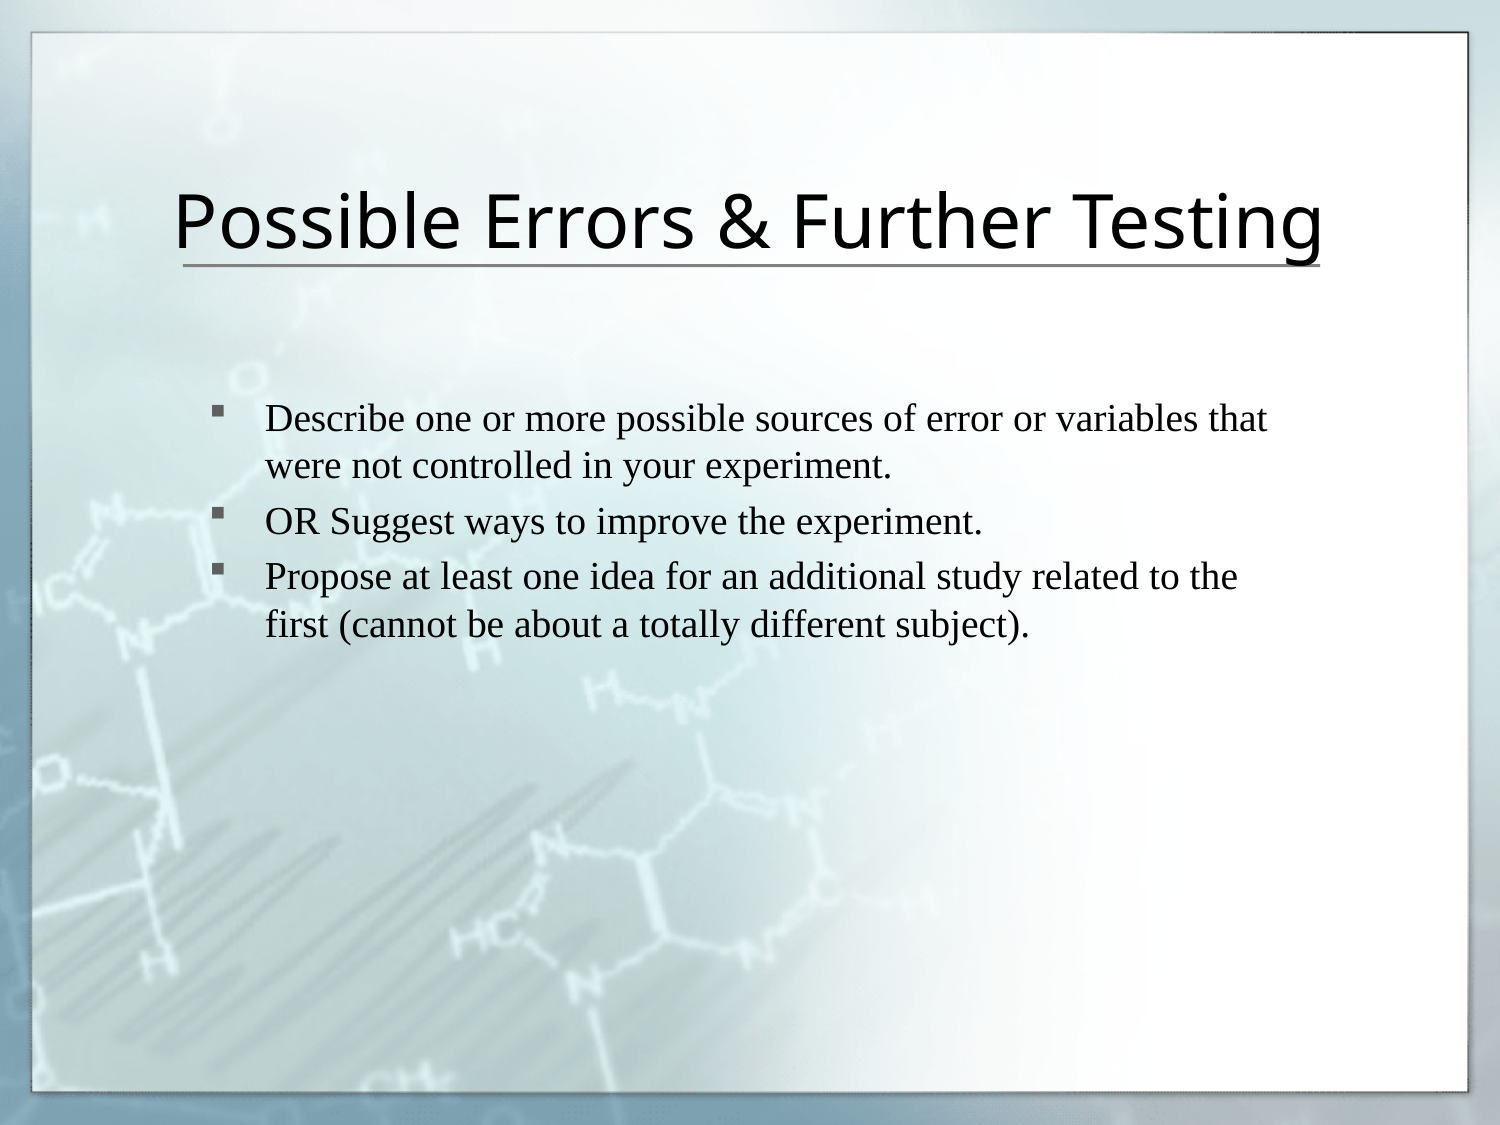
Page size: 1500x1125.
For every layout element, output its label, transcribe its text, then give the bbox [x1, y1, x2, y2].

picture [0, 294, 1500, 1125]
list Describe one or more possible sources of error or variables that were not controlled in your experiment. OR Suggest ways to improve the experiment. Propose at least one idea for an additional study related to the first (cannot be about a totally different subject). [174, 384, 1325, 1060]
picture [0, 0, 1500, 143]
title Possible Errors & Further Testing [0, 143, 1500, 294]
